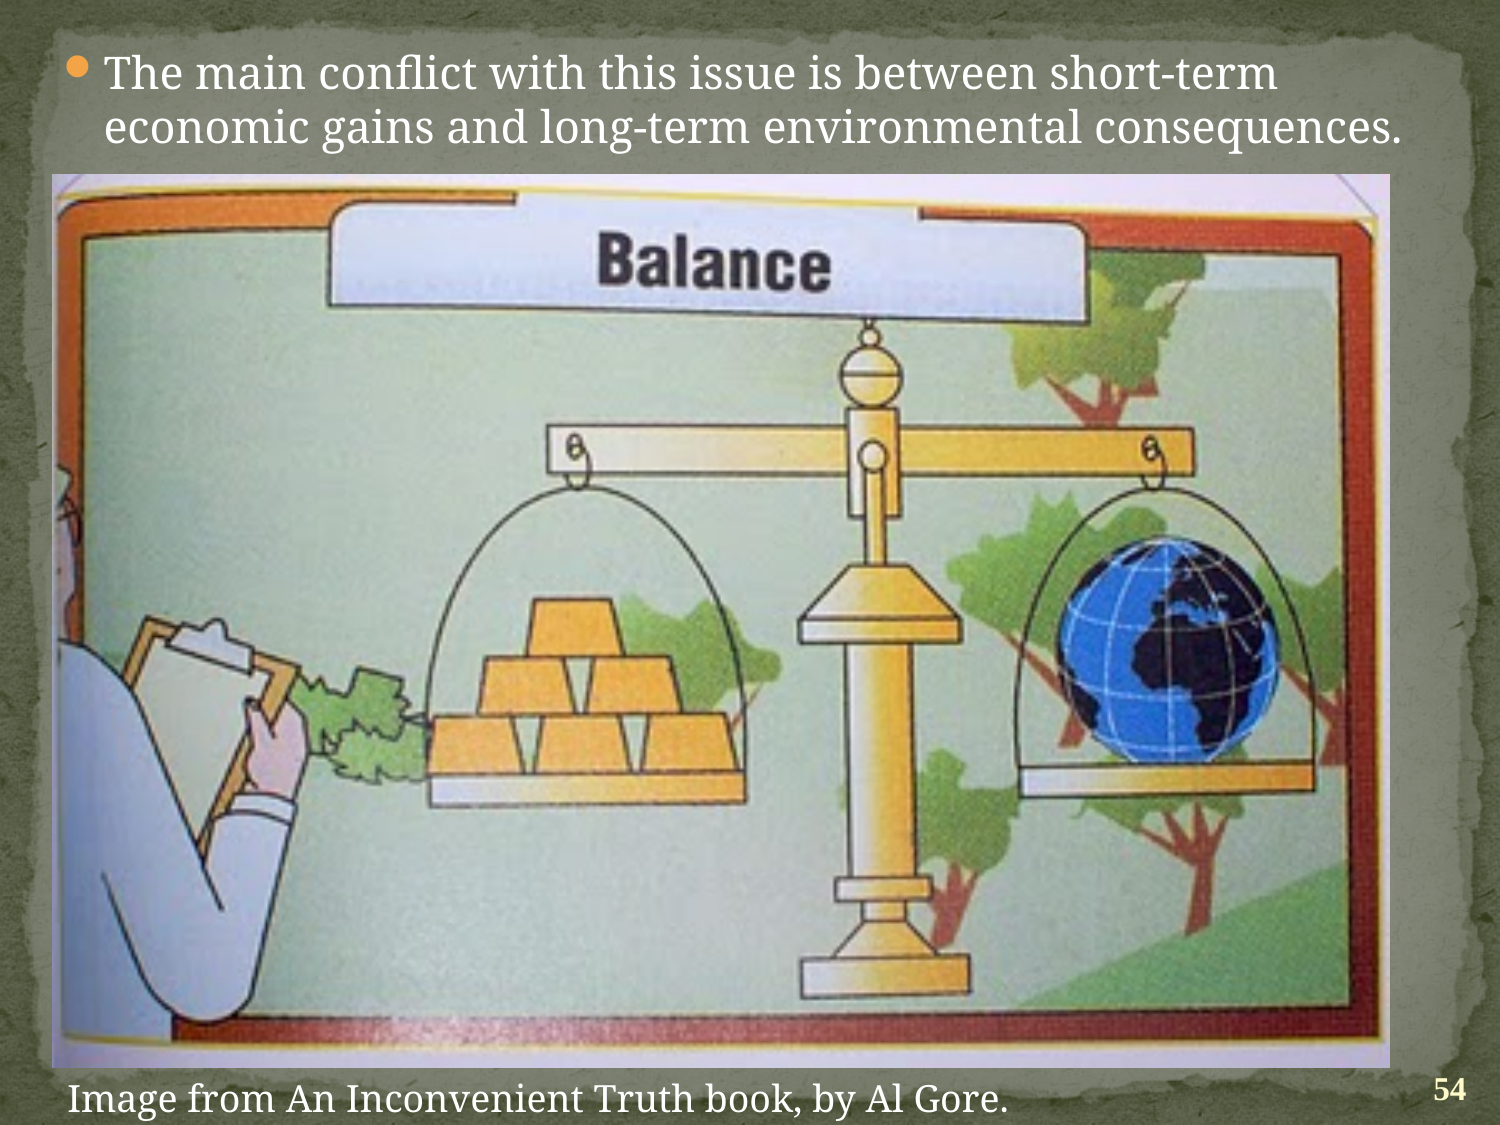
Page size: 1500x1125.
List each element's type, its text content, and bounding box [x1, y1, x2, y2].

text_box Image from An Inconvenient Truth book, by Al Gore. [52, 1074, 1390, 1125]
slide_number 54 [1400, 1050, 1500, 1125]
picture [52, 177, 1390, 1067]
list The main conflict with this issue is between short-term economic gains and long-term environmental consequences. [48, 37, 1449, 188]
